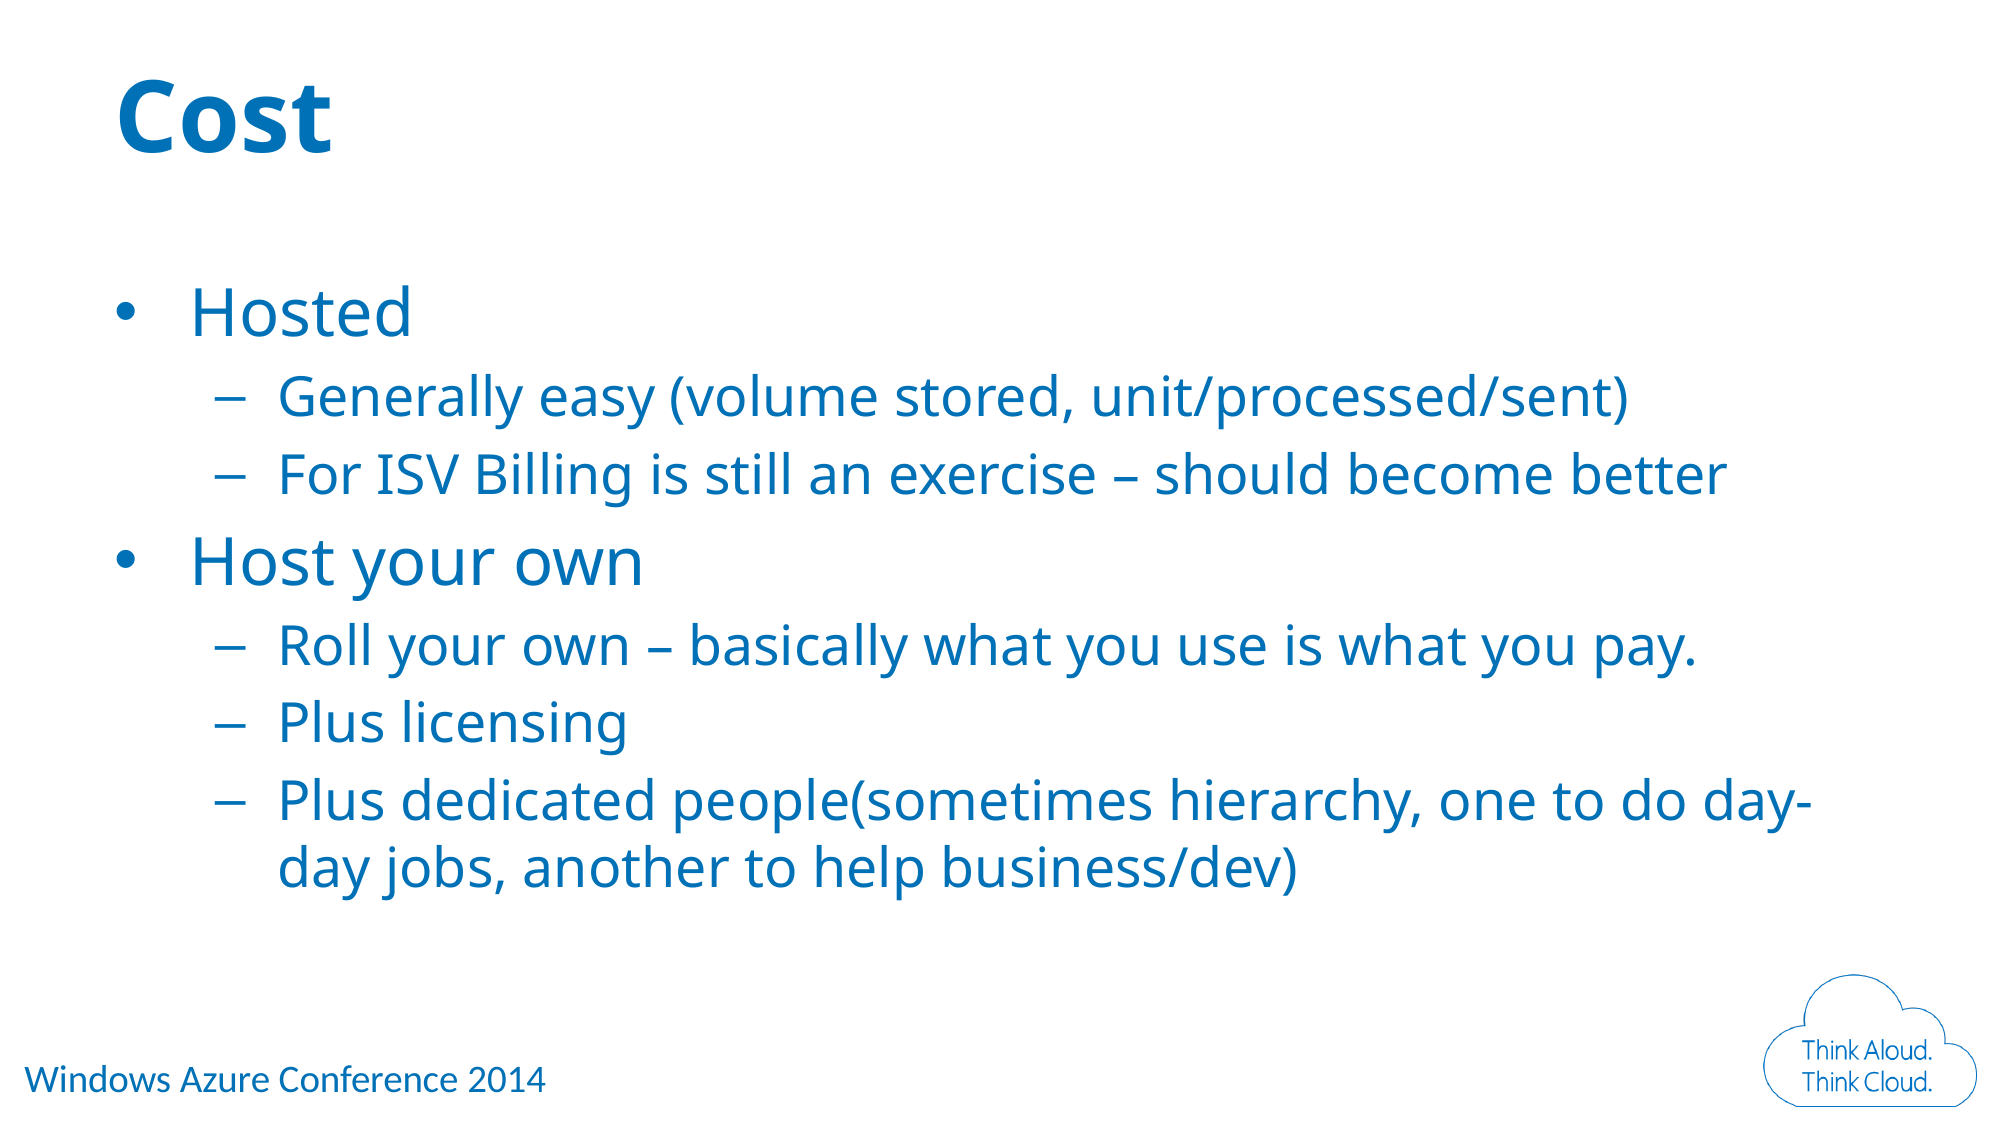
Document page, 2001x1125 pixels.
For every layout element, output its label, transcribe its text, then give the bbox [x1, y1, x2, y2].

picture [1763, 974, 1977, 1114]
title Cost [99, 45, 1900, 233]
list Hosted Generally easy (volume stored, unit/processed/sent) For ISV Billing is still an exercise – should become better Host your own Roll your own – basically what you use is what you pay. Plus licensing Plus dedicated people(sometimes hierarchy, one to do day-day jobs, another to help business/dev) [99, 262, 1907, 969]
